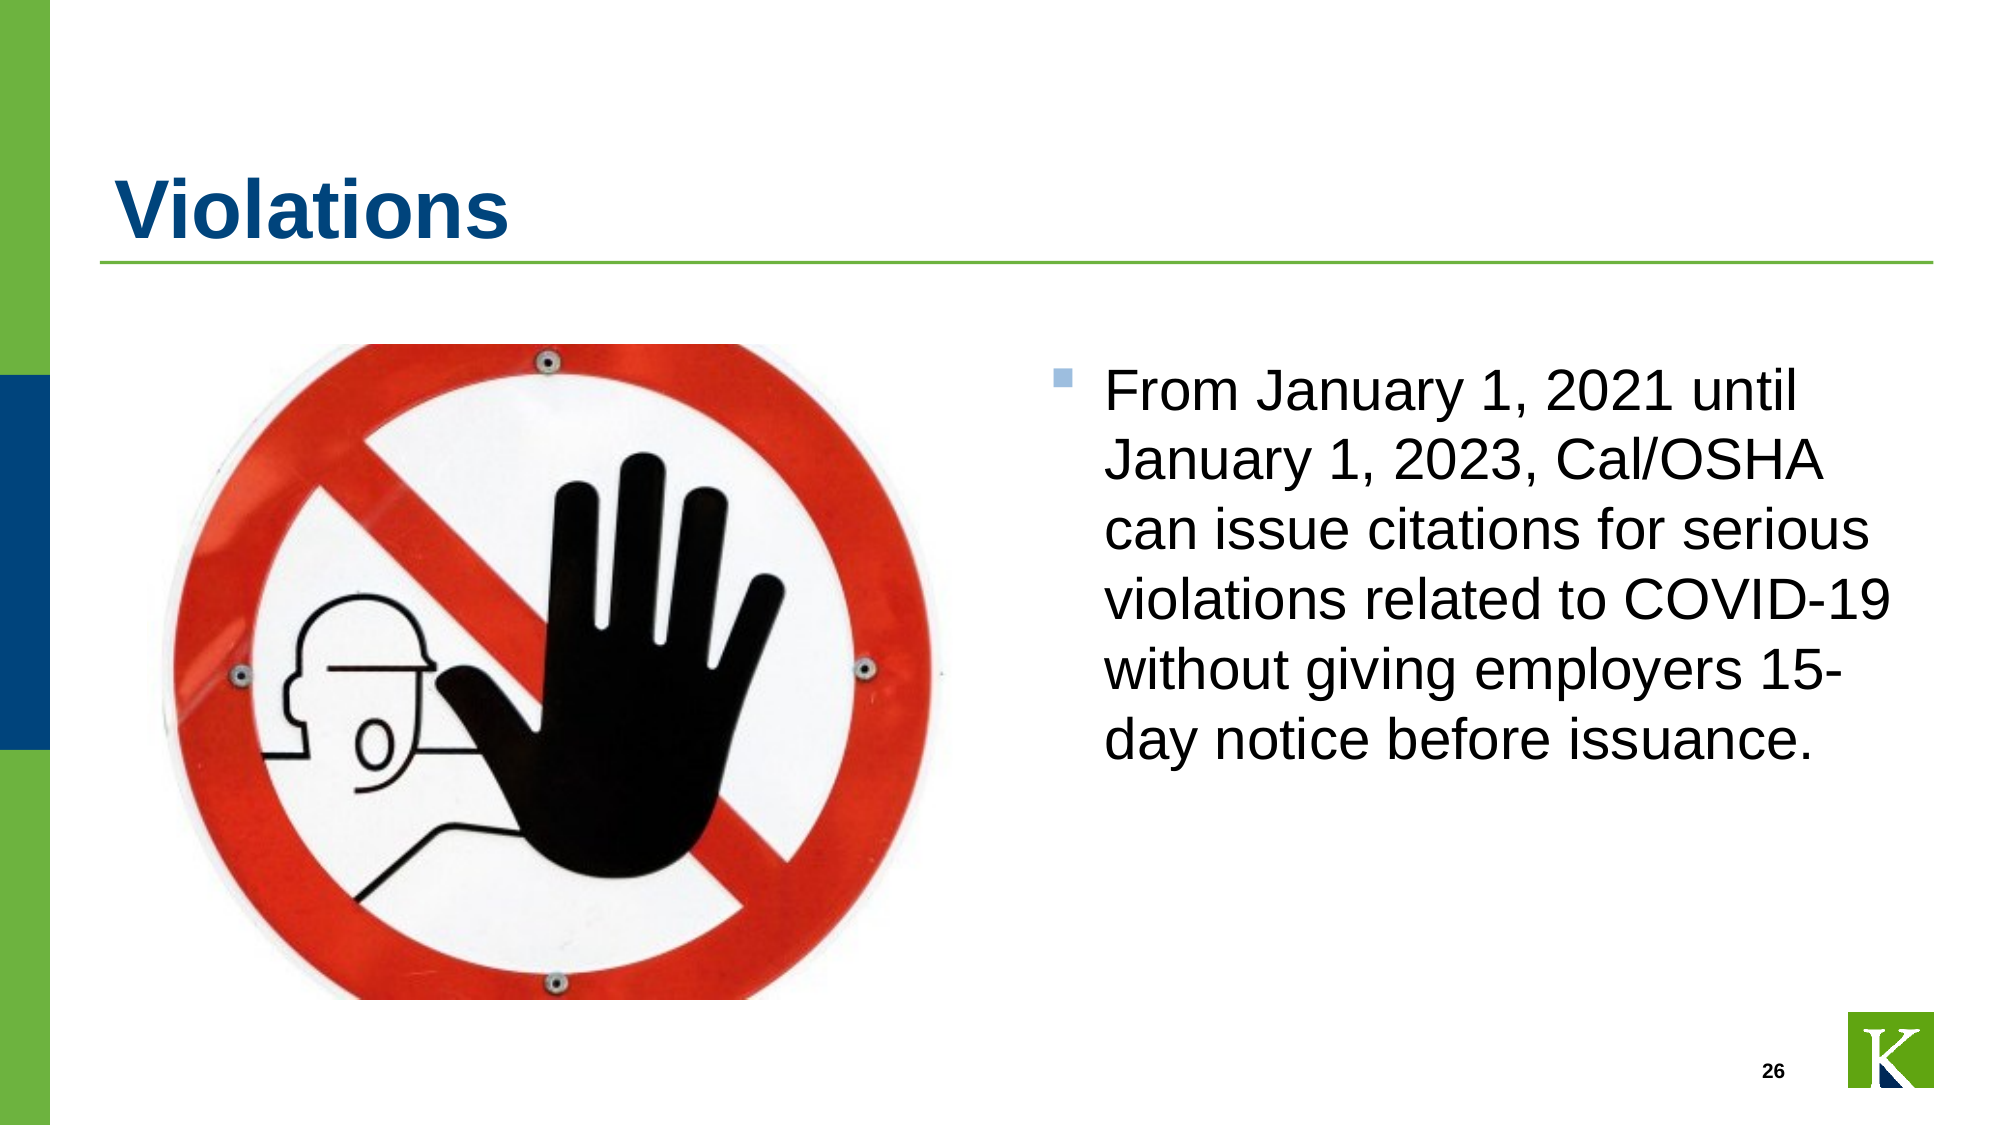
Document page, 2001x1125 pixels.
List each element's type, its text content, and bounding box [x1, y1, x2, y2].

title Violations [99, 75, 1934, 263]
slide_number 26 [1400, 1050, 1800, 1125]
list From January 1, 2021 until January 1, 2023, Cal/OSHA can issue citations for serious violations related to COVID-19 without giving employers 15-day notice before issuance. [1033, 344, 1934, 1000]
picture [147, 343, 953, 1001]
picture [1848, 1012, 1934, 1088]
